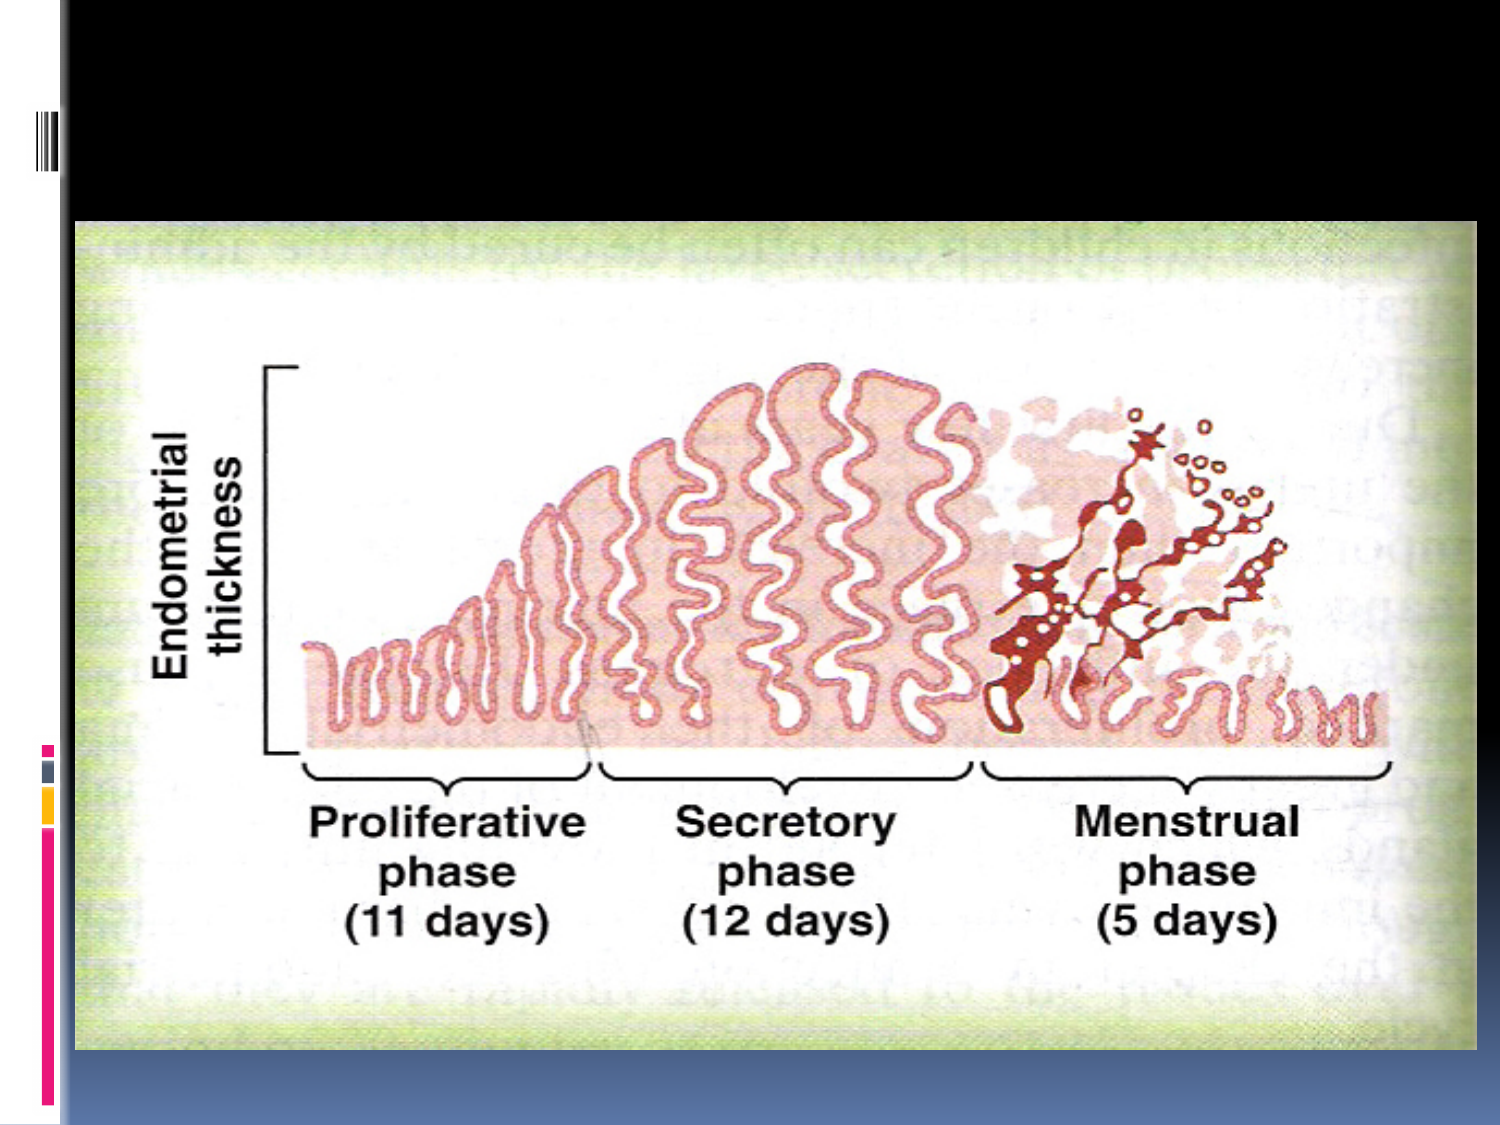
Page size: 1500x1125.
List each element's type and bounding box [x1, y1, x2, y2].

list [74, 221, 1477, 1051]
